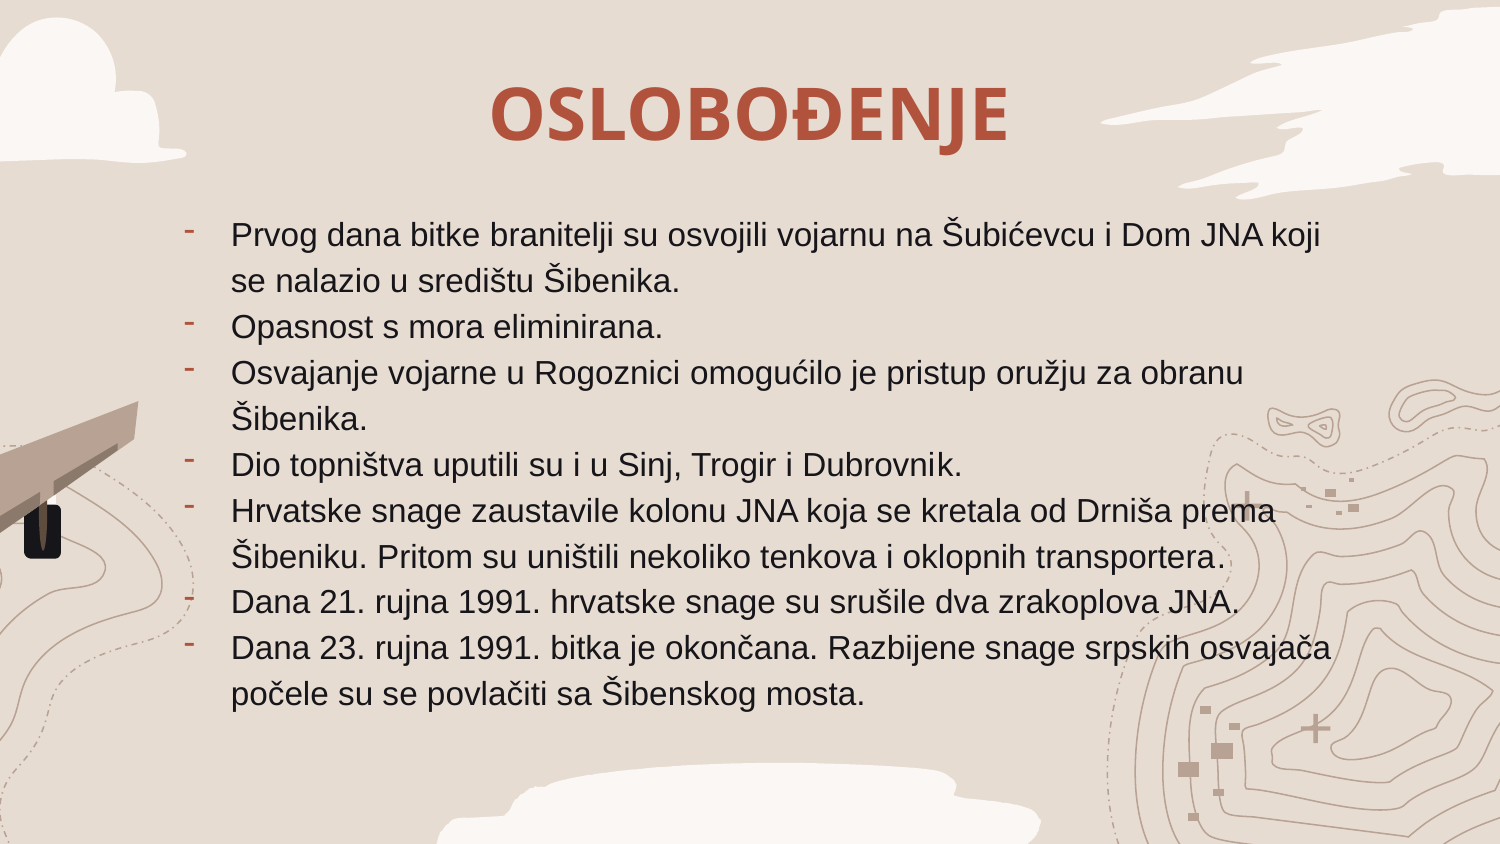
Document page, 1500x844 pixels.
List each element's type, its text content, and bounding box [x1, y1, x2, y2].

list Prvog dana bitke branitelji su osvojili vojarnu na Šubićevcu i Dom JNA koji se nalazio u središtu Šibenika. Opasnost s mora eliminirana. Osvajanje vojarne u Rogoznici omogućilo je pristup oružju za obranu Šibenika. Dio topništva uputili su i u Sinj, Trogir i Dubrovnik. Hrvatske snage zaustavile kolonu JNA koja se kretala od Drniša prema Šibeniku. Pritom su uništili nekoliko tenkova i oklopnih transportera. Dana 21. rujna 1991. hrvatske snage su srušile dva zrakoplova JNA. Dana 23. rujna 1991. bitka je okončana. Razbijene snage srpskih osvajača počele su se povlačiti sa Šibenskog mosta. [168, 192, 1382, 629]
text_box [435, 762, 1065, 844]
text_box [0, 240, 139, 763]
title OSLOBOĐENJE [289, 52, 1210, 192]
